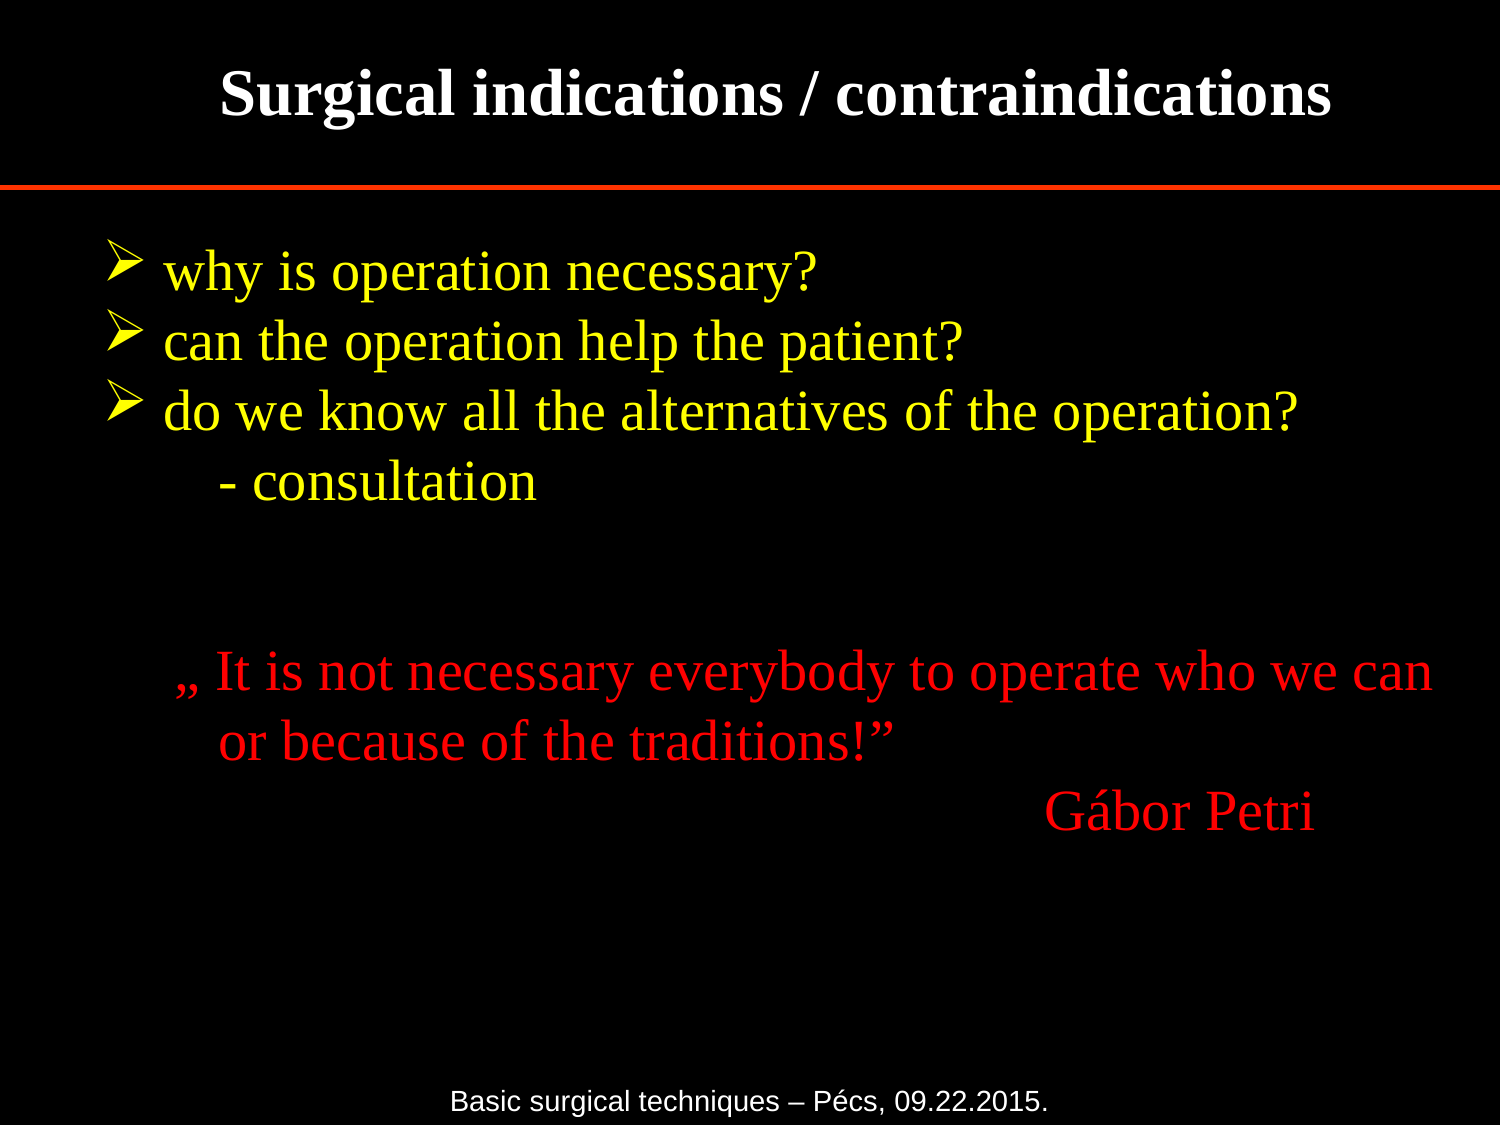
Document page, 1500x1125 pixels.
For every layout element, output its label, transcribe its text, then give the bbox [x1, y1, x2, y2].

text_box Surgical indications / contraindications [204, 41, 1350, 137]
text_box why is operation necessary? can the operation help the patient? do we know all the alternatives of the operation? - consultation [87, 224, 1329, 590]
text_box Basic surgical techniques – Pécs, 09.22.2015. [299, 1074, 1200, 1125]
text_box „ It is not necessary everybody to operate who we can or because of the traditions!” Gábor Petri [160, 624, 1464, 850]
